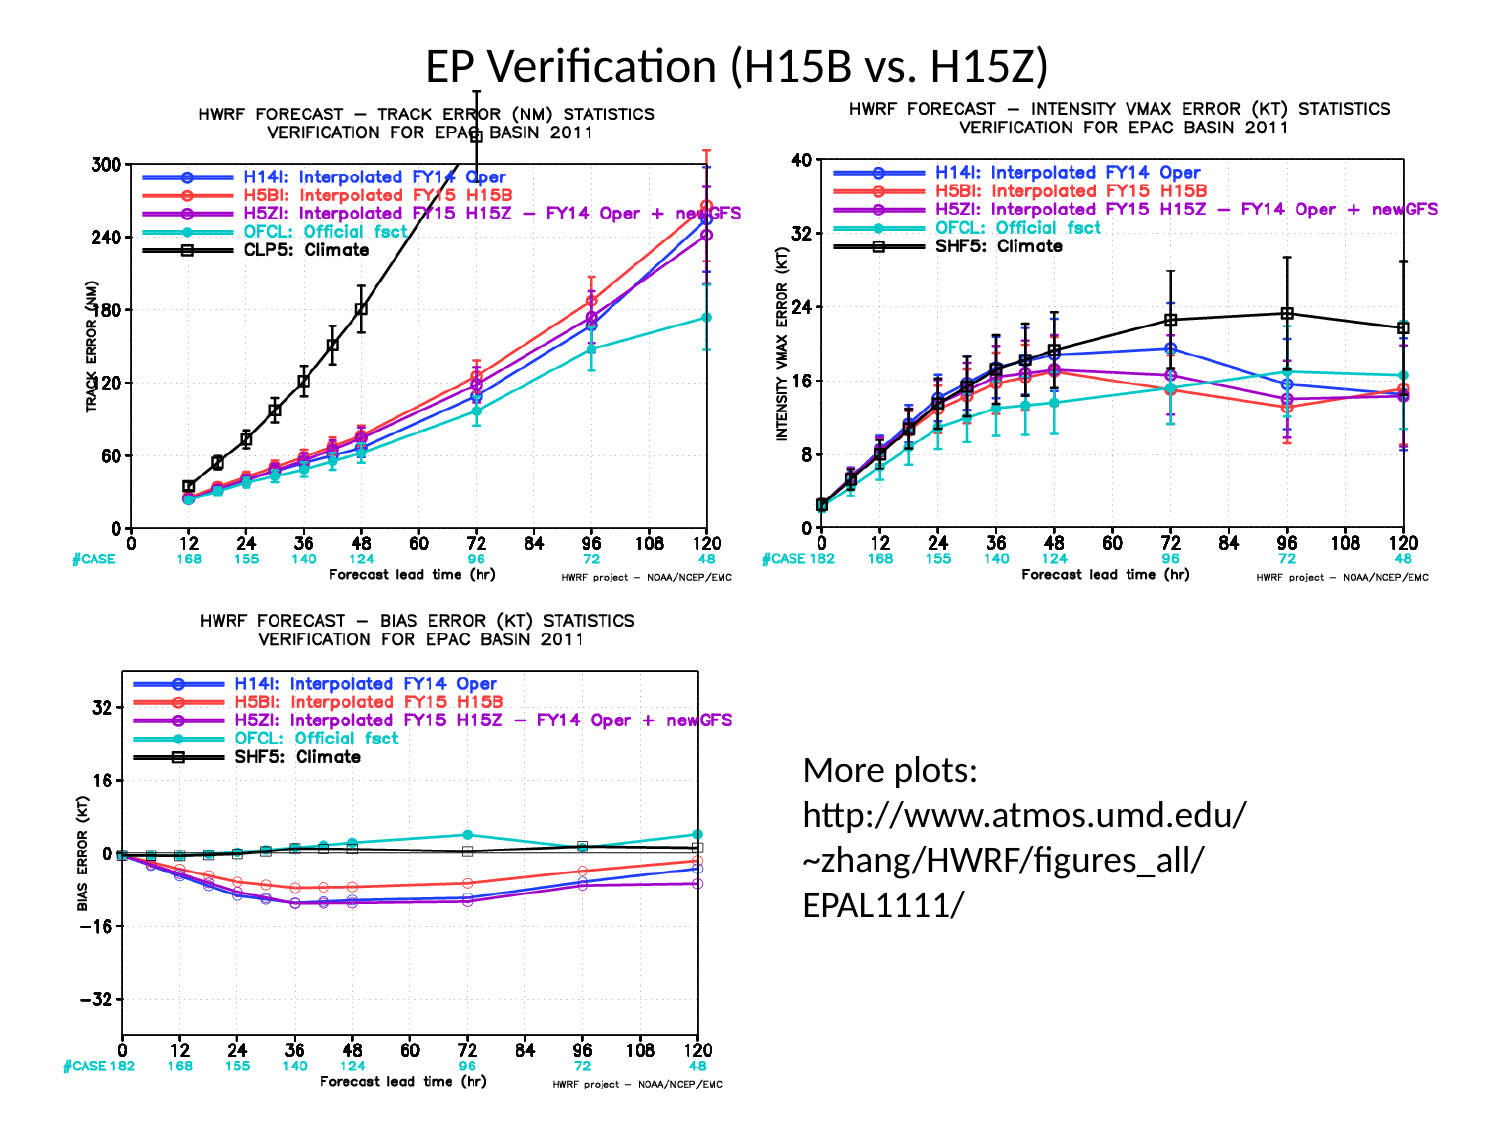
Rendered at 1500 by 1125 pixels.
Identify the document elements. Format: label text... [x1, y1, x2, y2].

picture [762, 100, 1438, 583]
picture [62, 612, 732, 1090]
picture [72, 89, 742, 583]
text_box EP Verification (H15B vs. H15Z) [162, 24, 1313, 100]
text_box More plots: http://www.atmos.umd.edu/~zhang/HWRF/figures_all/EPAL1111/ [787, 737, 1350, 933]
